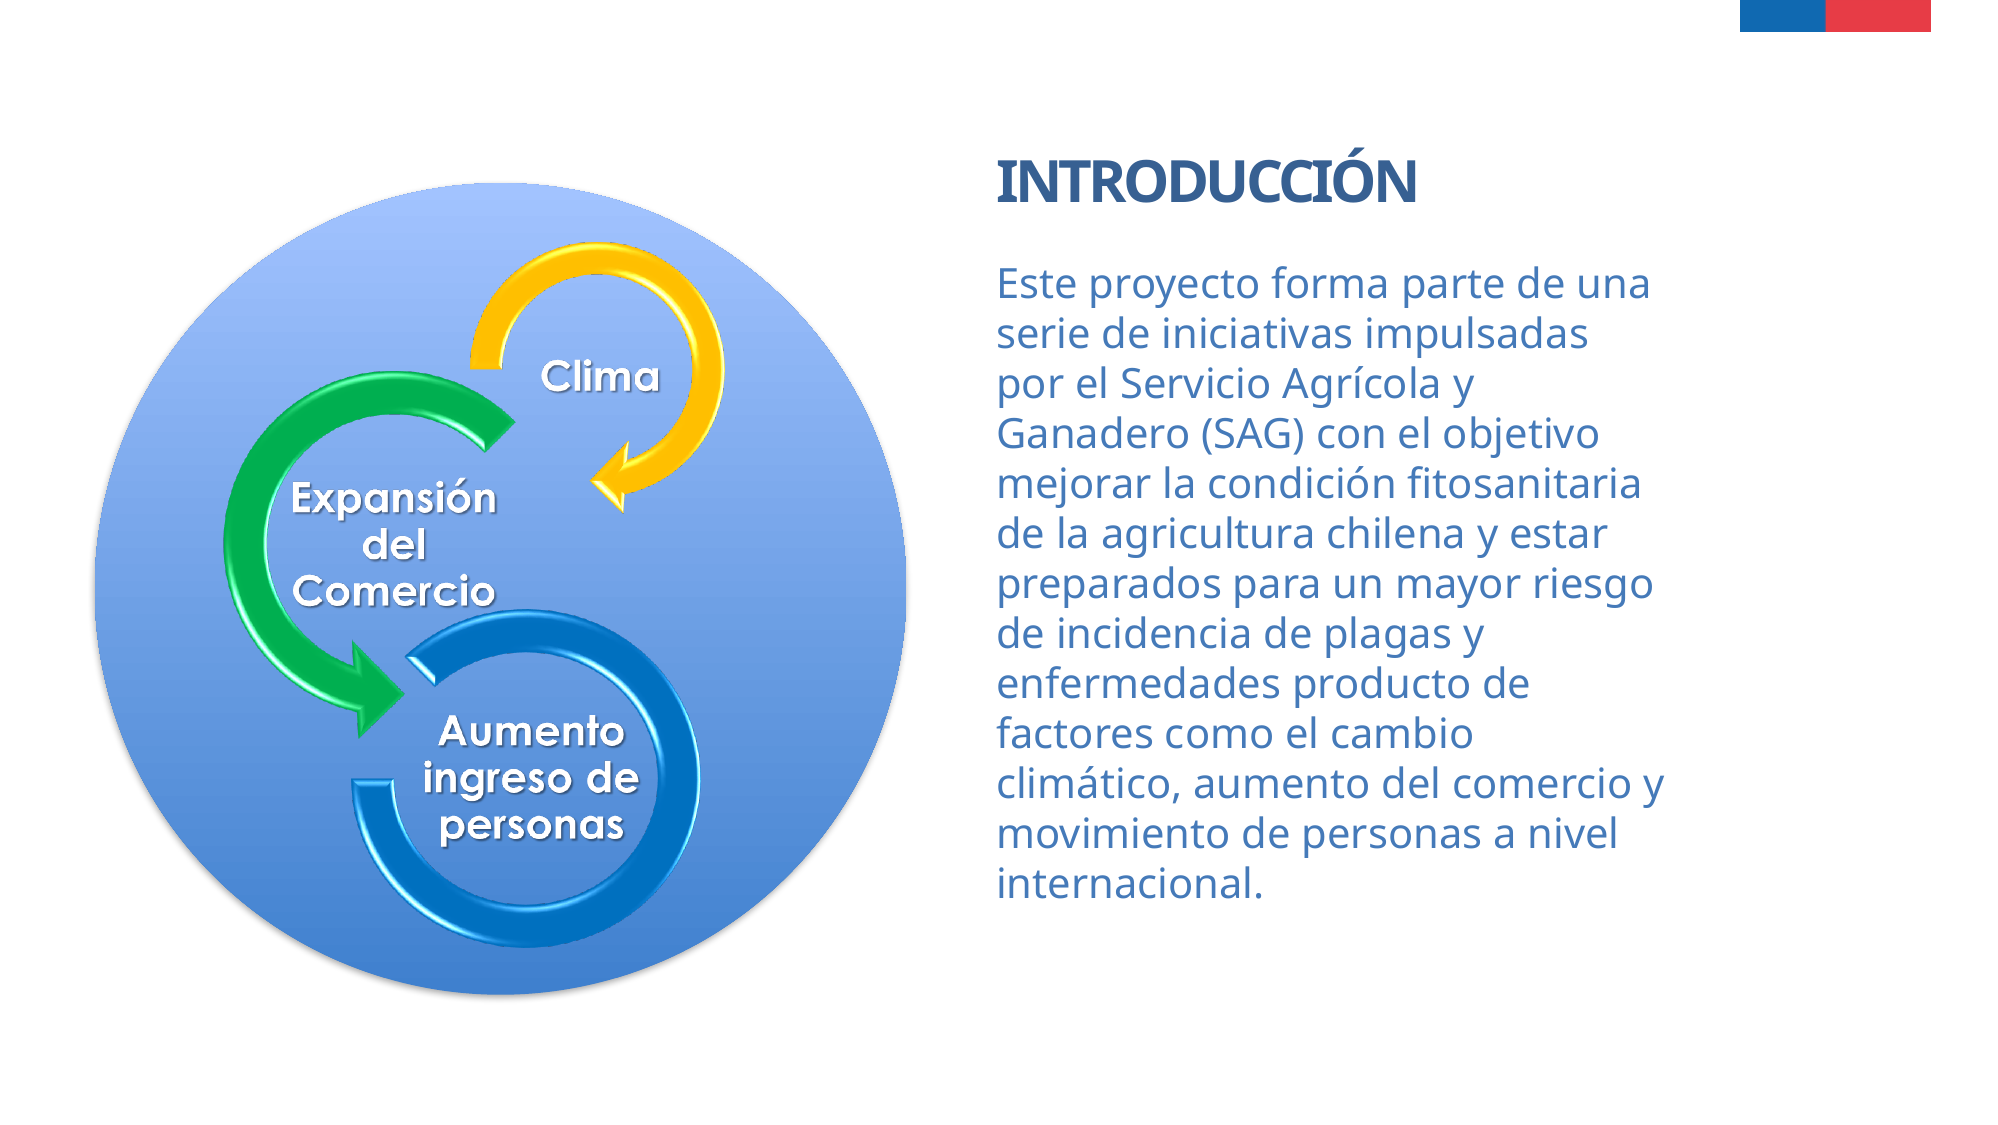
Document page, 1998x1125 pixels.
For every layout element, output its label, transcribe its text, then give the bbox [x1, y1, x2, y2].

text_box [360, 183, 641, 208]
text_box Este proyecto forma parte de una serie de iniciativas impulsadas por el Servicio Agrícola y Ganadero (SAG) con el objetivo mejorar la condición fitosanitaria de la agricultura chilena y estar preparados para un mayor riesgo de incidencia de plagas y enfermedades producto de factores como el cambio climático, aumento del comercio y movimiento de personas a nivel internacional. [988, 249, 1673, 915]
picture [144, 210, 726, 949]
text_box [729, 253, 907, 925]
text_box [331, 958, 670, 995]
picture [1739, 0, 1931, 33]
text_box INTRODUCCIÓN [988, 136, 1673, 222]
text_box [94, 404, 139, 774]
